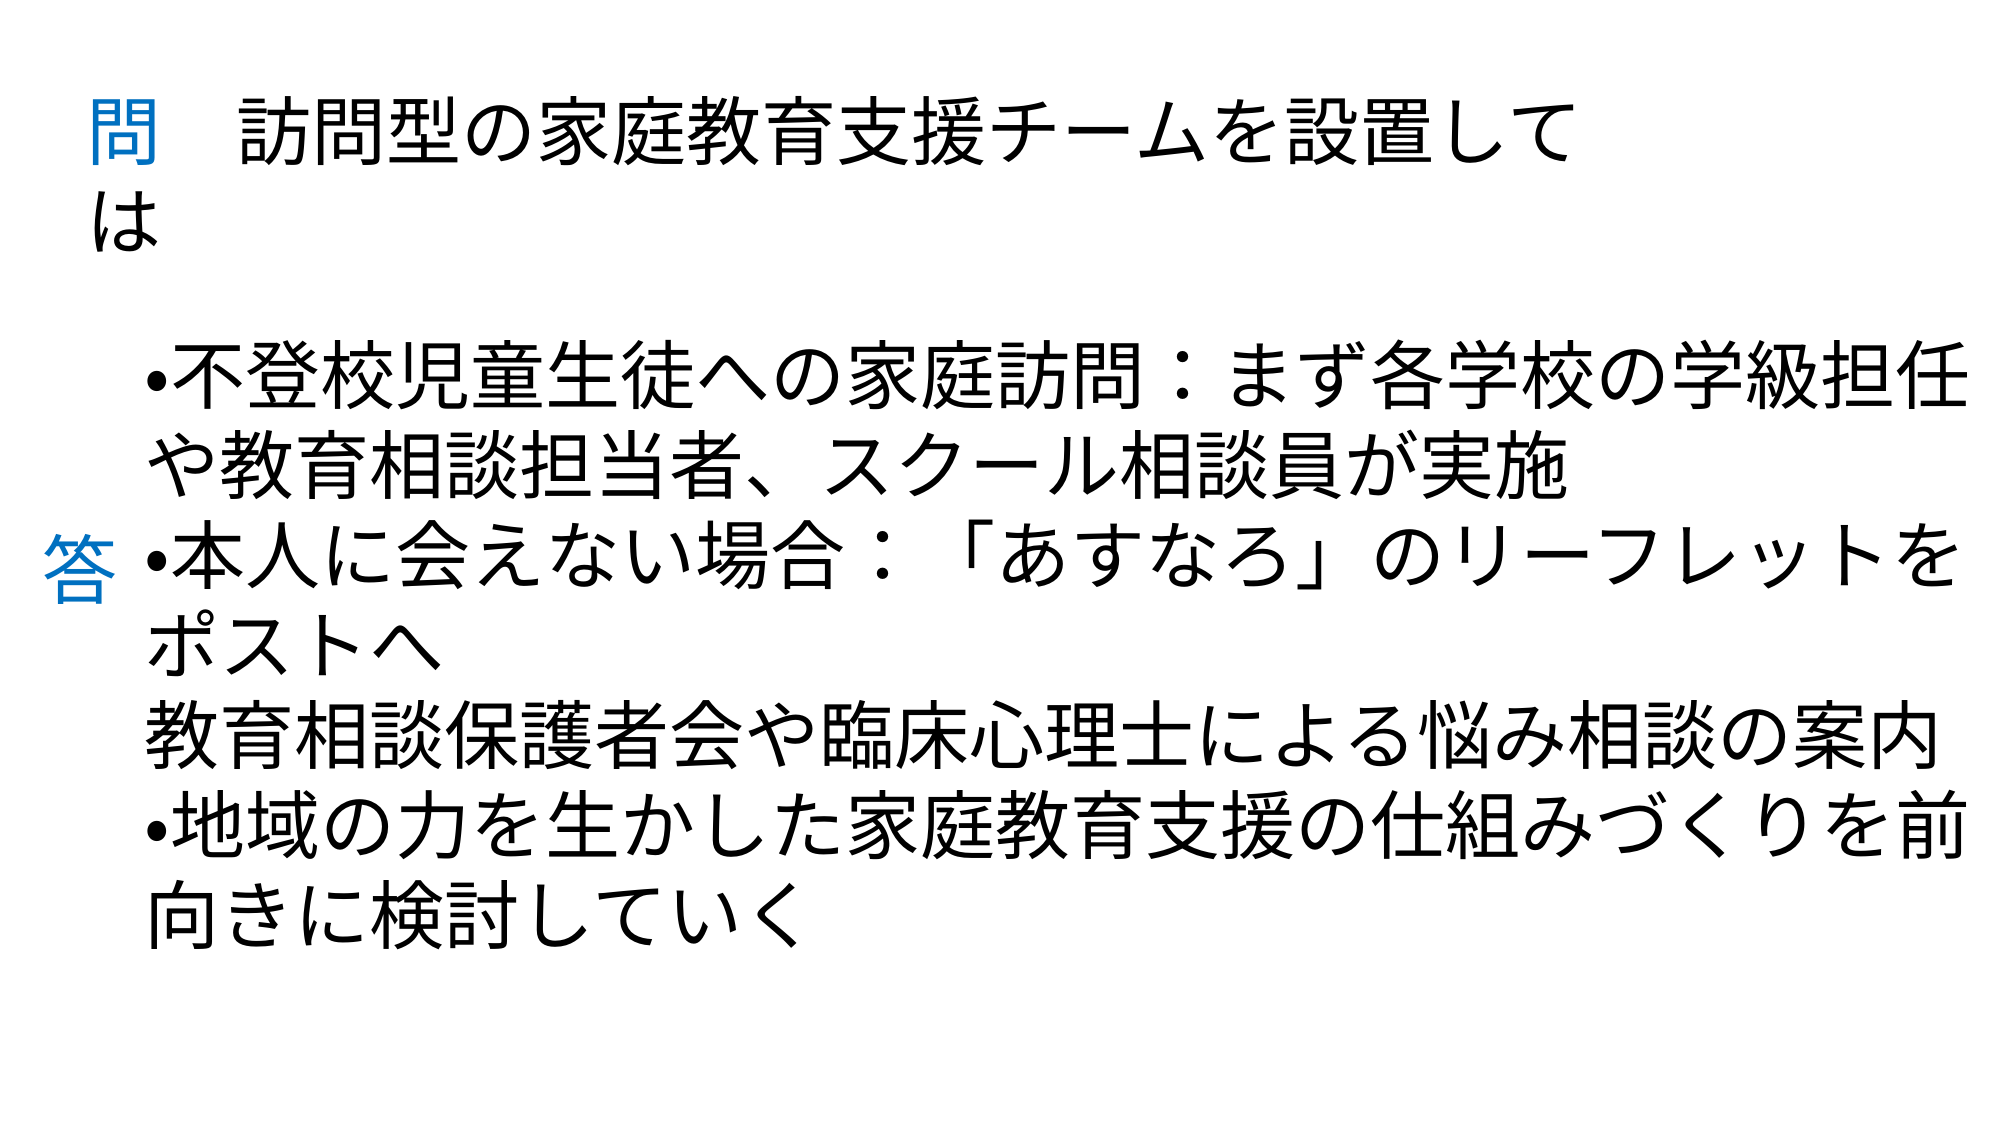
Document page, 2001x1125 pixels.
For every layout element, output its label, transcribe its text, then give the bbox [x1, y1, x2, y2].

text_box ・不登校児童生徒への家庭訪問：まず各学校の学級担任や教育相談担当者、スクール相談員が実施 ・本人に会えない場合：「あすなろ」のリーフレットをポストへ 教育相談保護者会や臨床心理士による悩み相談の案内 ・地域の力を生かした家庭教育支援の仕組みづくりを前向きに検討していく [130, 321, 2000, 966]
text_box 答 [27, 516, 117, 622]
text_box 問 訪問型の家庭教育支援チームを設置しては [71, 77, 1655, 272]
